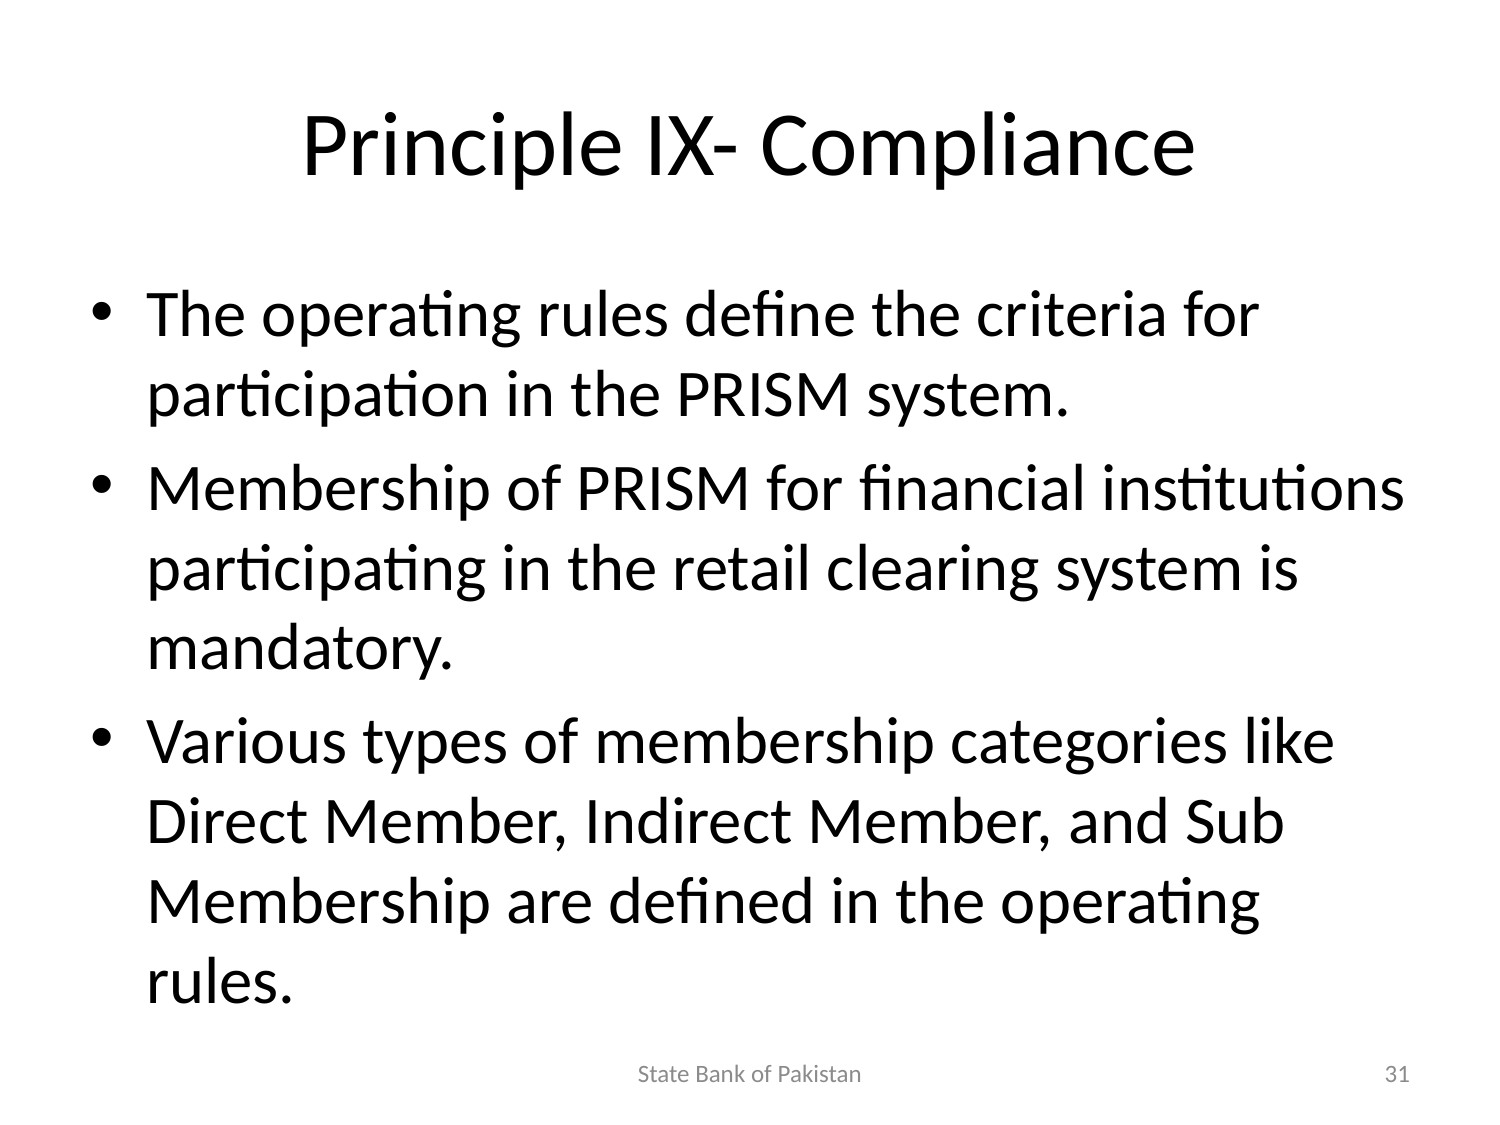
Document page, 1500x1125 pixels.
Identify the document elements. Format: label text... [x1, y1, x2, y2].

footer State Bank of Pakistan [512, 1042, 988, 1103]
title Principle IX- Compliance [74, 44, 1426, 233]
slide_number 31 [1074, 1042, 1425, 1103]
list The operating rules define the criteria for participation in the PRISM system. Membership of PRISM for financial institutions participating in the retail clearing system is mandatory. Various types of membership categories like Direct Member, Indirect Member, and Sub Membership are defined in the operating rules. [74, 262, 1426, 1006]
